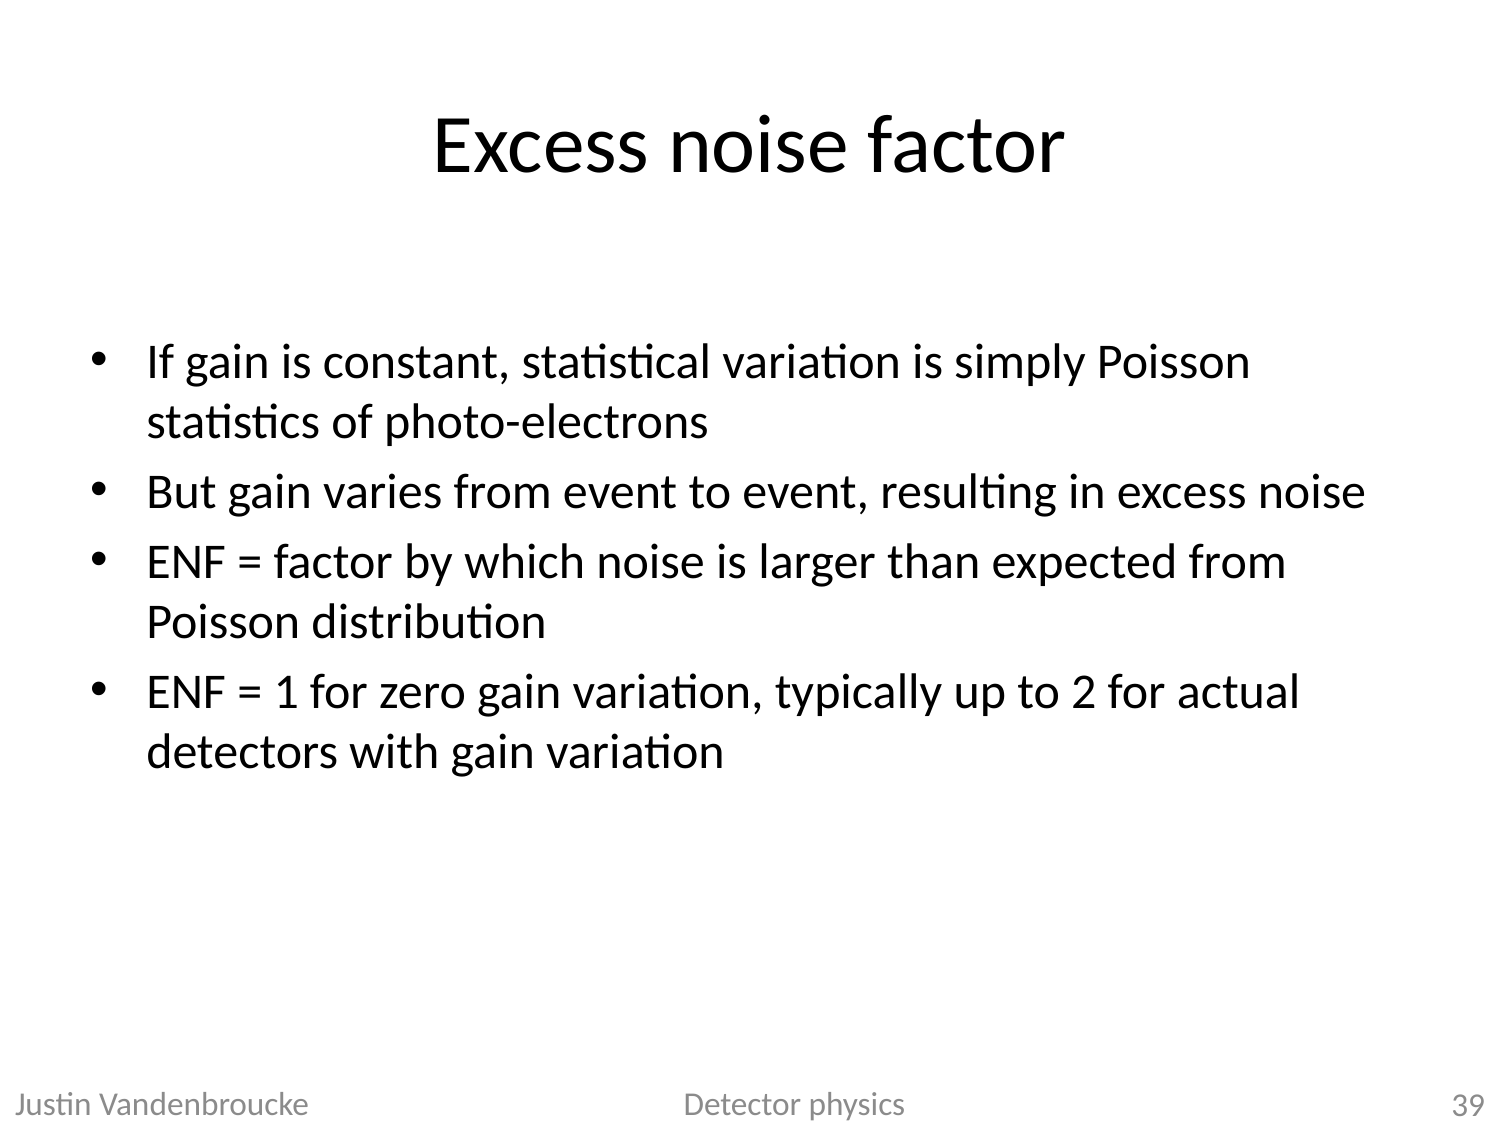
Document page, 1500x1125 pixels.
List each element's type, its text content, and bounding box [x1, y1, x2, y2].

title Excess noise factor [75, 45, 1425, 233]
list If gain is constant, statistical variation is simply Poisson statistics of photo-electrons But gain varies from event to event, resulting in excess noise ENF = factor by which noise is larger than expected from Poisson distribution ENF = 1 for zero gain variation, typically up to 2 for actual detectors with gain variation [75, 320, 1425, 846]
footer Justin Vandenbroucke Detector physics [0, 1078, 1014, 1125]
slide_number 39 [1145, 1079, 1500, 1125]
